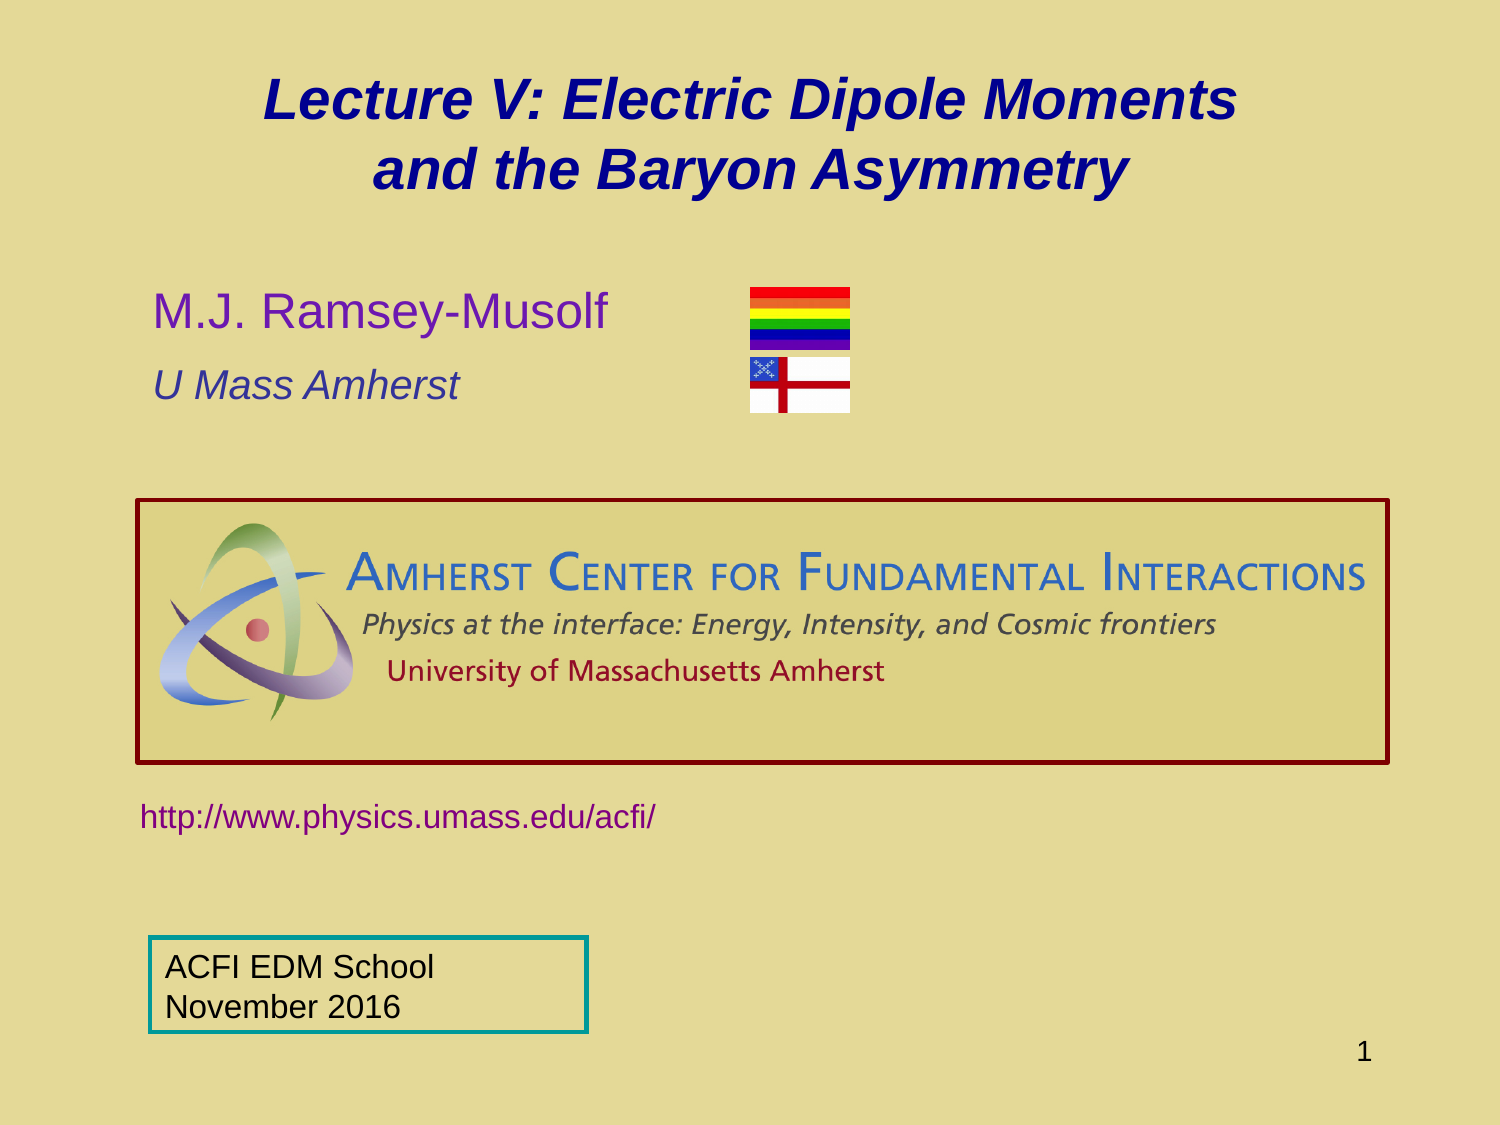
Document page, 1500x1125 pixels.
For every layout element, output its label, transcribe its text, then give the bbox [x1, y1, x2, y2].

text_box ACFI EDM School November 2016 [150, 937, 587, 1032]
slide_number 1 [1074, 1025, 1388, 1100]
title Lecture V: Electric Dipole Moments and the Baryon Asymmetry [198, 62, 1306, 200]
text_box [87, 37, 1450, 1000]
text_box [137, 287, 851, 419]
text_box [124, 499, 1388, 843]
